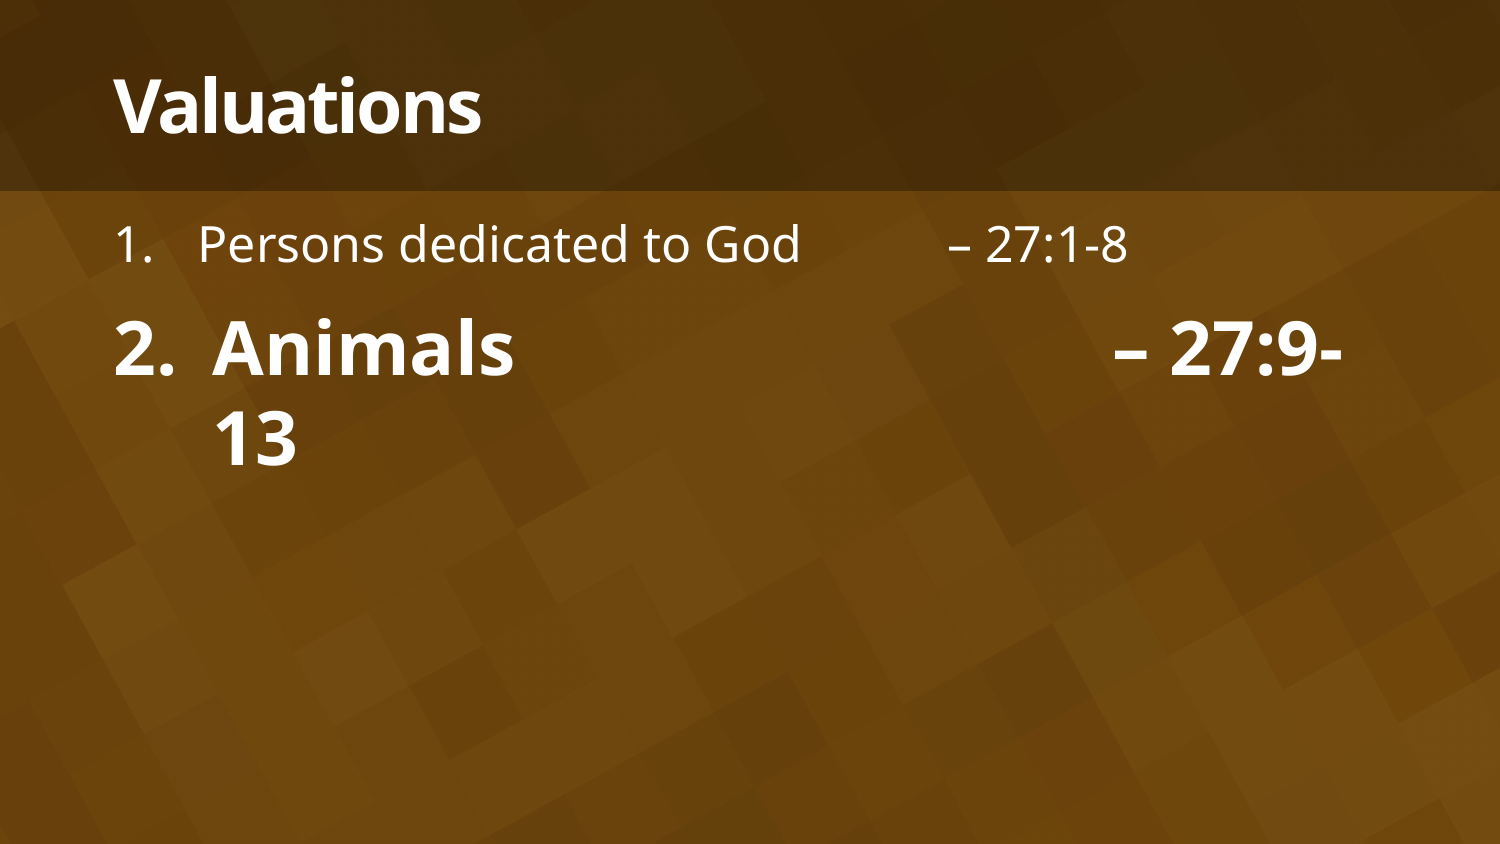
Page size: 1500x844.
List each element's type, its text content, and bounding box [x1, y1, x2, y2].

title Valuations [98, 33, 1397, 175]
list Persons dedicated to God – 27:1-8 Animals – 27:9-13 [98, 205, 1397, 803]
picture [0, 0, 1500, 844]
